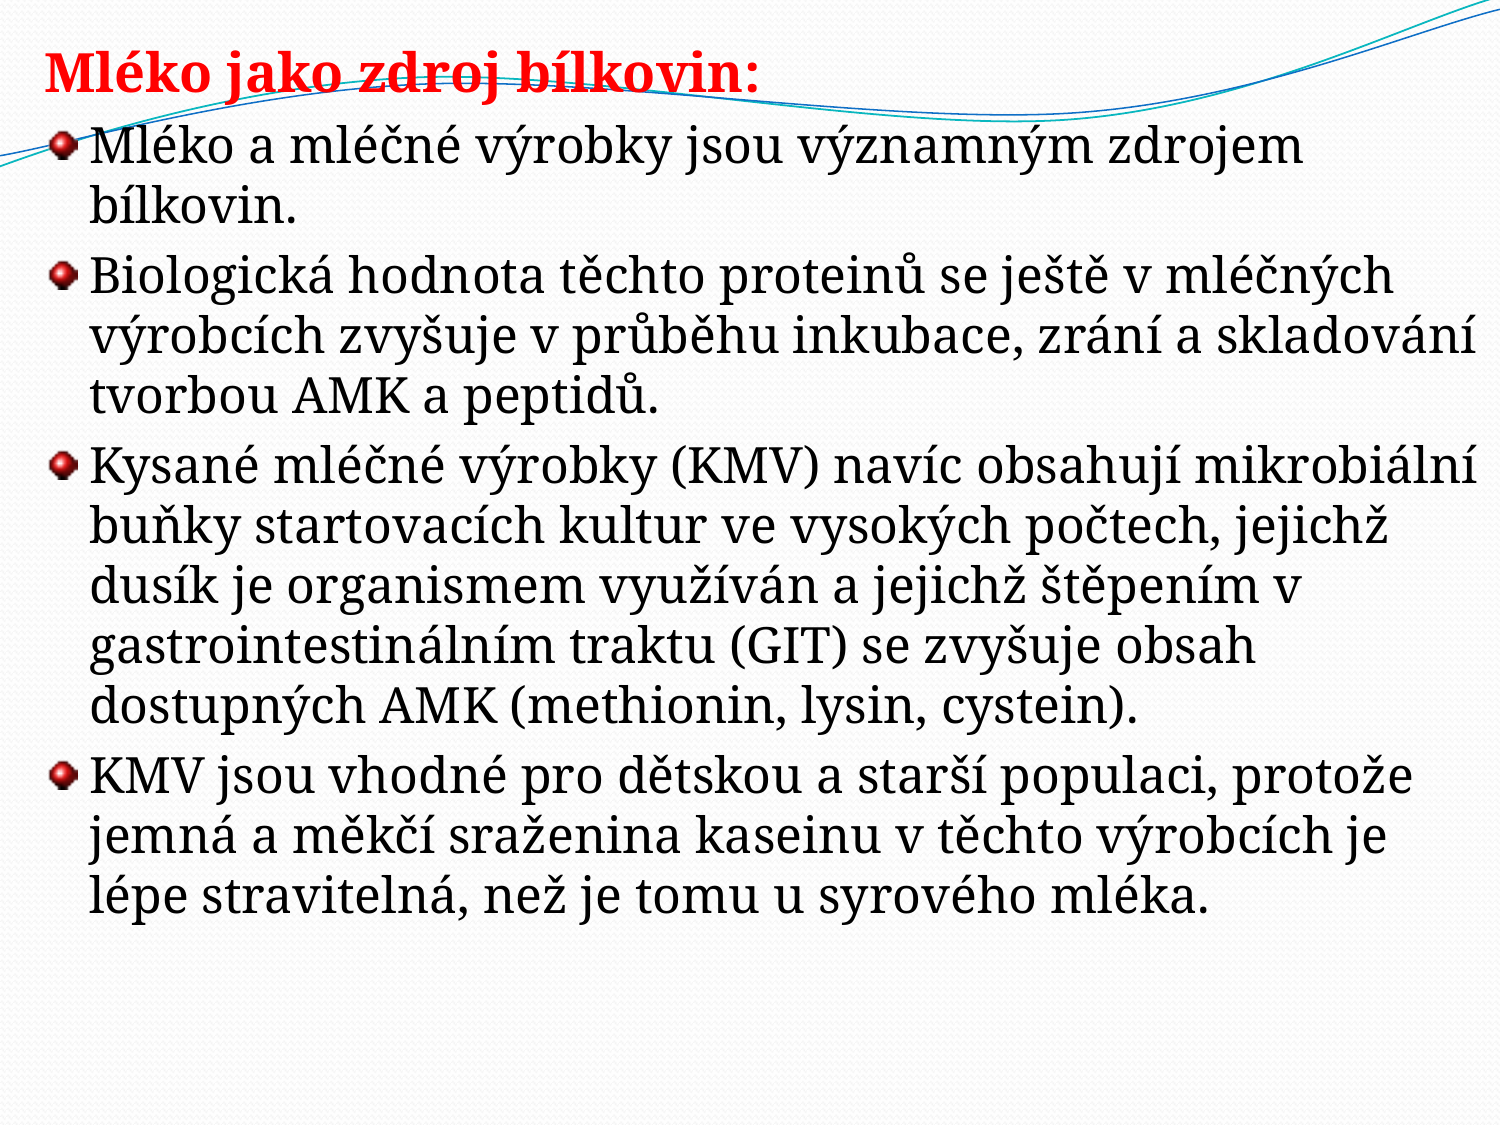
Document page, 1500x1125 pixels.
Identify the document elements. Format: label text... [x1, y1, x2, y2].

picture [44, 126, 78, 160]
picture [44, 256, 78, 290]
picture [44, 446, 78, 480]
list Mléko jako zdroj bílkovin: Mléko a mléčné výrobky jsou významným zdrojem bílkovin. Biologická hodnota těchto proteinů se ještě v mléčných výrobcích zvyšuje v průběhu inkubace, zrání a skladování tvorbou AMK a peptidů. Kysané mléčné výrobky (KMV) navíc obsahují mikrobiální buňky startovacích kultur ve vysokých počtech, jejichž dusík je organismem využíván a jejichž štěpením v gastrointestinálním traktu (GIT) se zvyšuje obsah dostupných AMK (methionin, lysin, cystein). KMV jsou vhodné pro dětskou a starší populaci, protože jemná a měkčí sraženina kaseinu v těchto výrobcích je lépe stravitelná, než je tomu u syrového mléka. [29, 30, 1500, 1106]
picture [44, 756, 78, 790]
